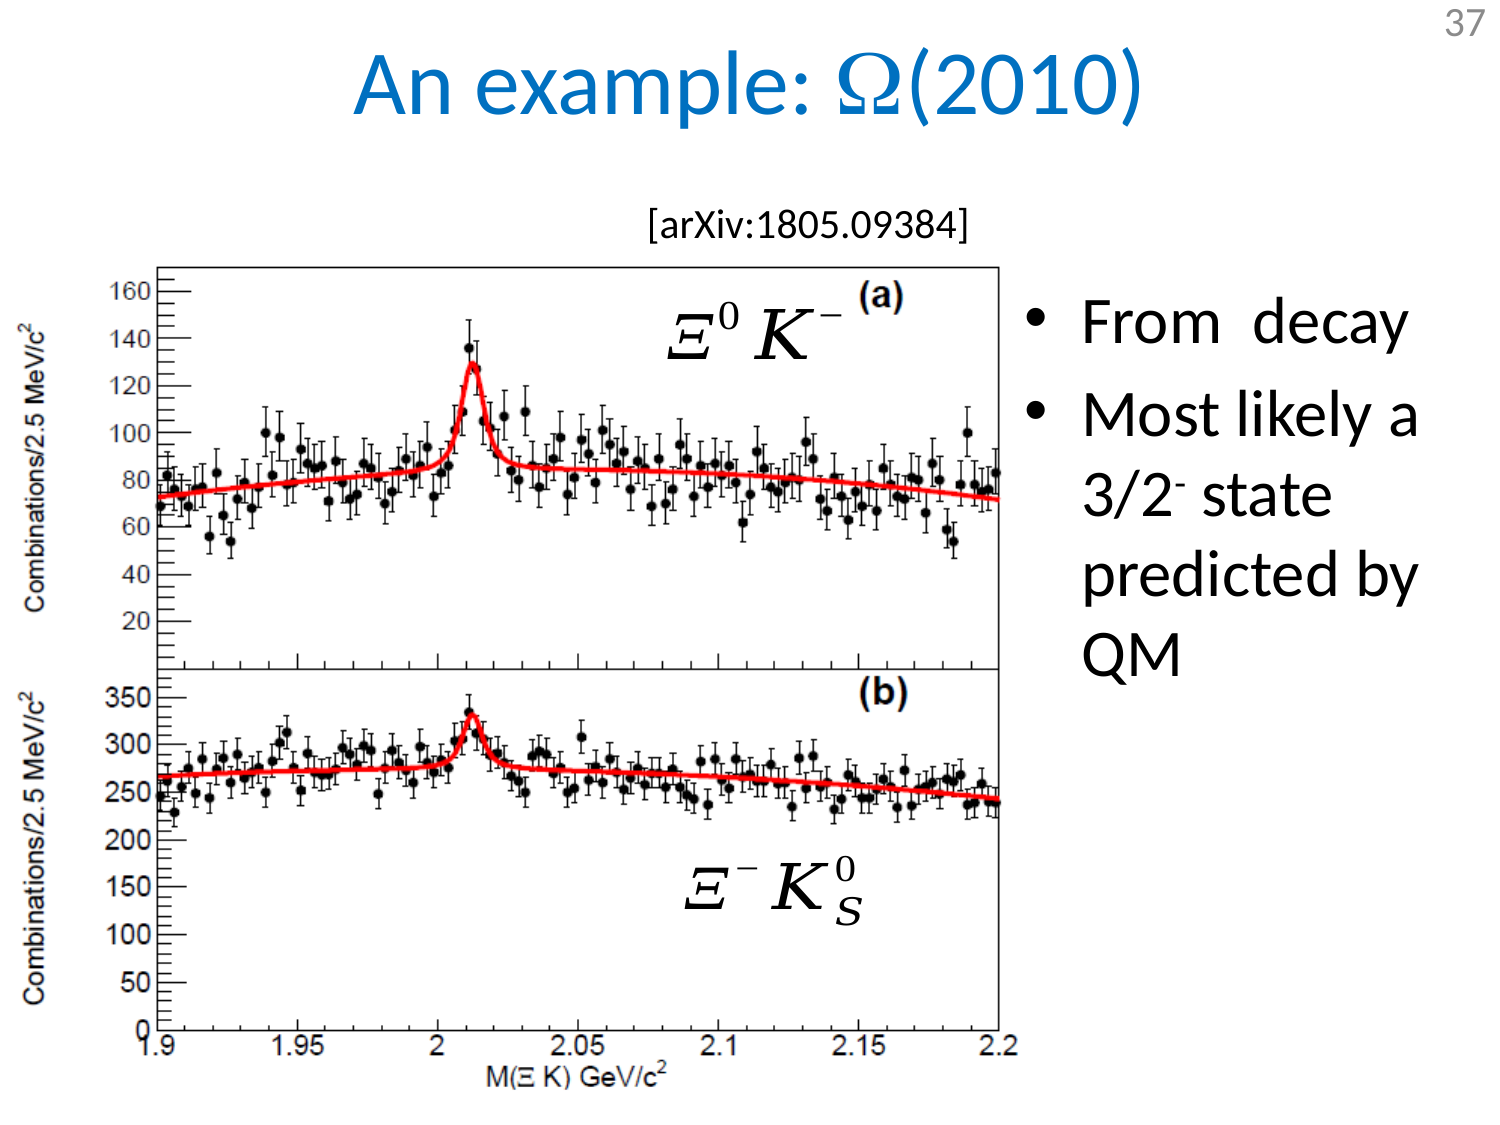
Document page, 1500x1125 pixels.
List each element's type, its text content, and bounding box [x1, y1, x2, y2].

title An example: W(2010) [75, 7, 1425, 149]
picture [0, 219, 1056, 1118]
text_box [arXiv:1805.09384] [557, 189, 985, 218]
